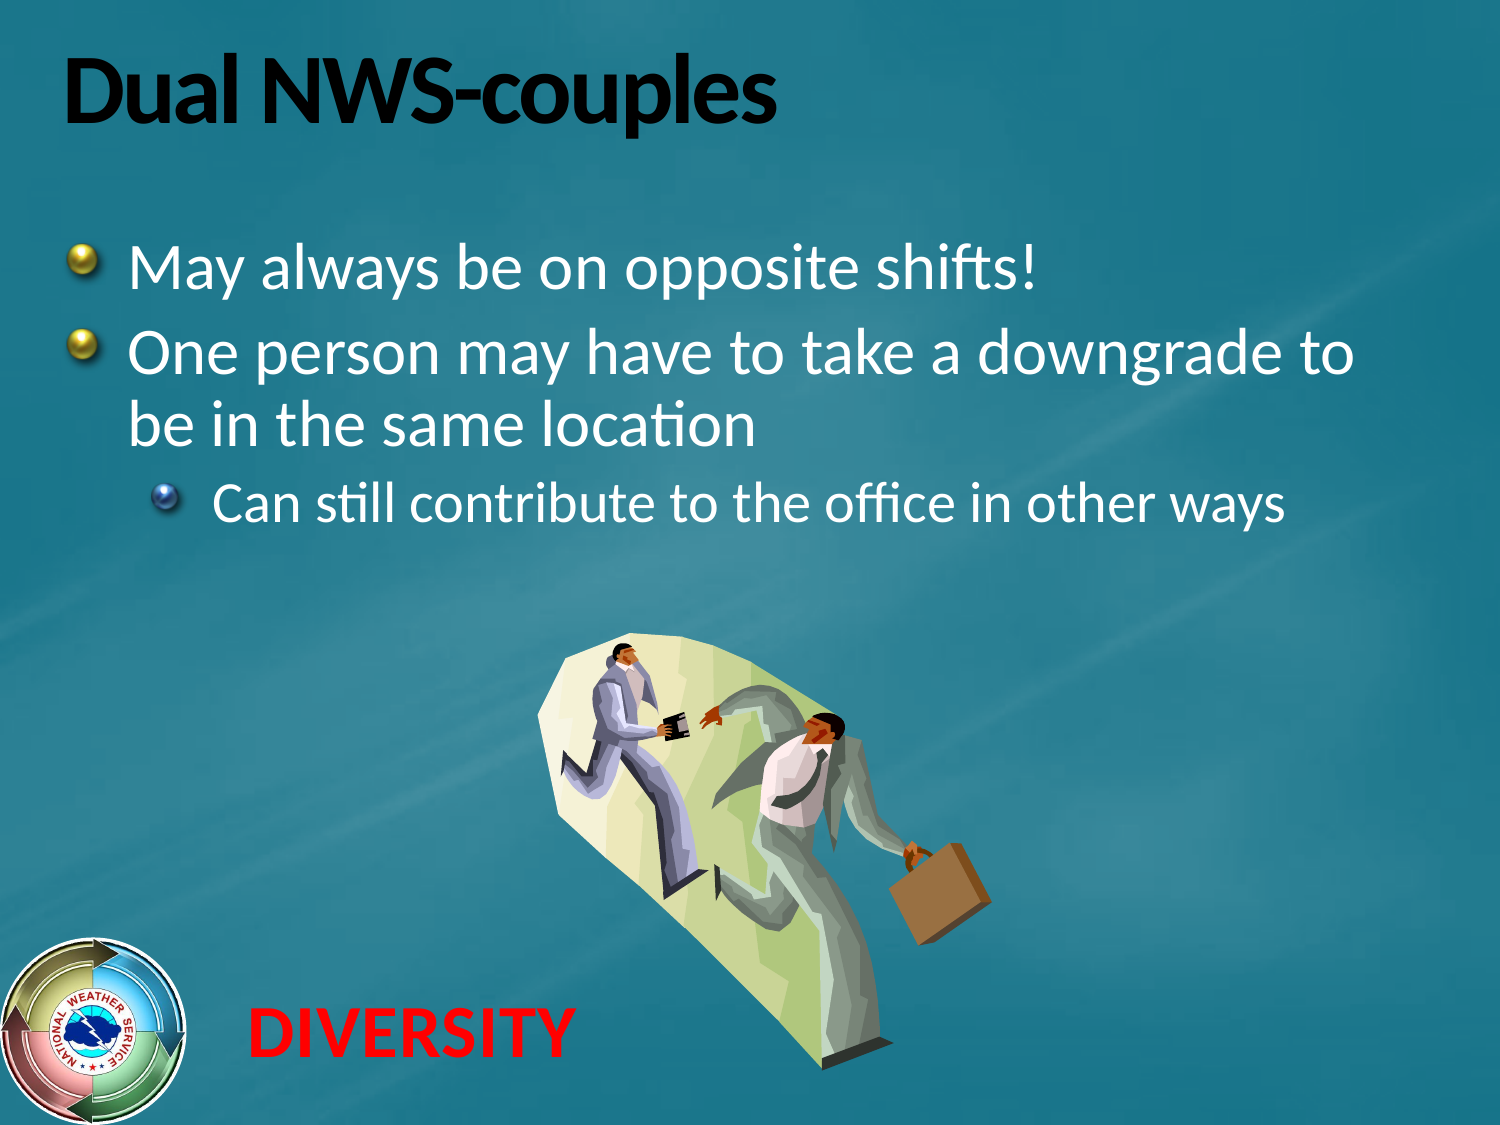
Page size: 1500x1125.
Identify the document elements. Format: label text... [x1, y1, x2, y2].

picture [0, 937, 187, 1125]
picture [62, 325, 110, 373]
picture [62, 240, 110, 288]
title Dual NWS-couples [62, 37, 1388, 147]
list May always be on opposite shifts! One person may have to take a downgrade to be in the same location Can still contribute to the office in other ways [62, 231, 1388, 595]
picture [537, 624, 1001, 1079]
picture [147, 480, 189, 521]
